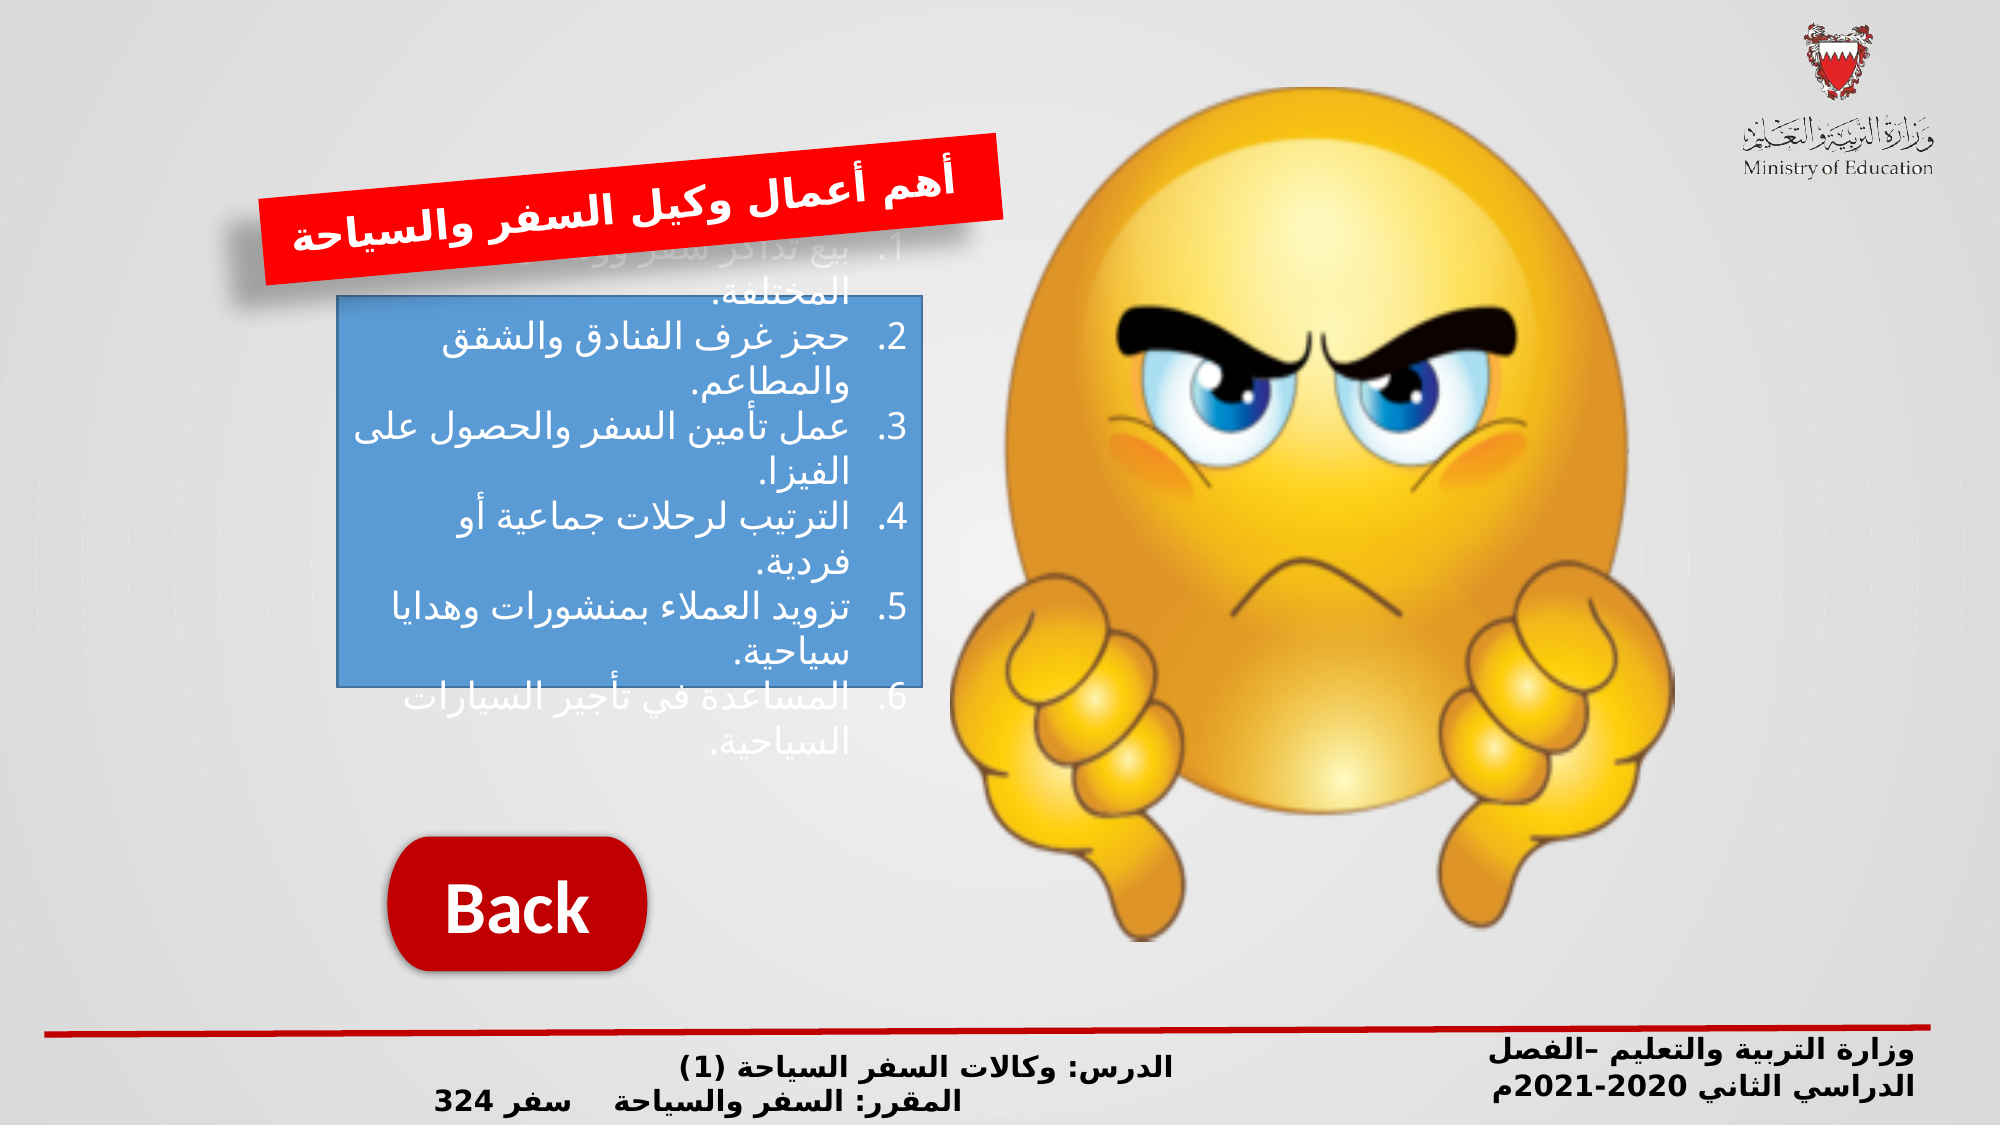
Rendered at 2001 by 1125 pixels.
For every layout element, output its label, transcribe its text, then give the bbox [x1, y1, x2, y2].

text_box وزارة التربية والتعليم –الفصل الدراسي الثاني 2020-2021م [1369, 1035, 1931, 1097]
picture [949, 87, 1675, 942]
text_box أهم أعمال وكيل السفر والسياحة [258, 137, 949, 286]
picture [1705, 0, 1976, 208]
text_box Back [387, 836, 648, 972]
text_box الدرس: وكالات السفر السياحة (1) المقرر: السفر والسياحة سفر 324 [264, 1040, 1191, 1125]
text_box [44, 1027, 1931, 1035]
text_box بيع تذاكر سفر ووسائل النقل المختلفة. حجز غرف الفنادق والشقق والمطاعم. عمل تأمين السفر والحصول على الفيزا. الترتيب لرحلات جماعية أو فردية. تزويد العملاء بمنشورات وهدايا سياحية. المساعدة في تأجير السيارات السياحية. [336, 295, 923, 688]
